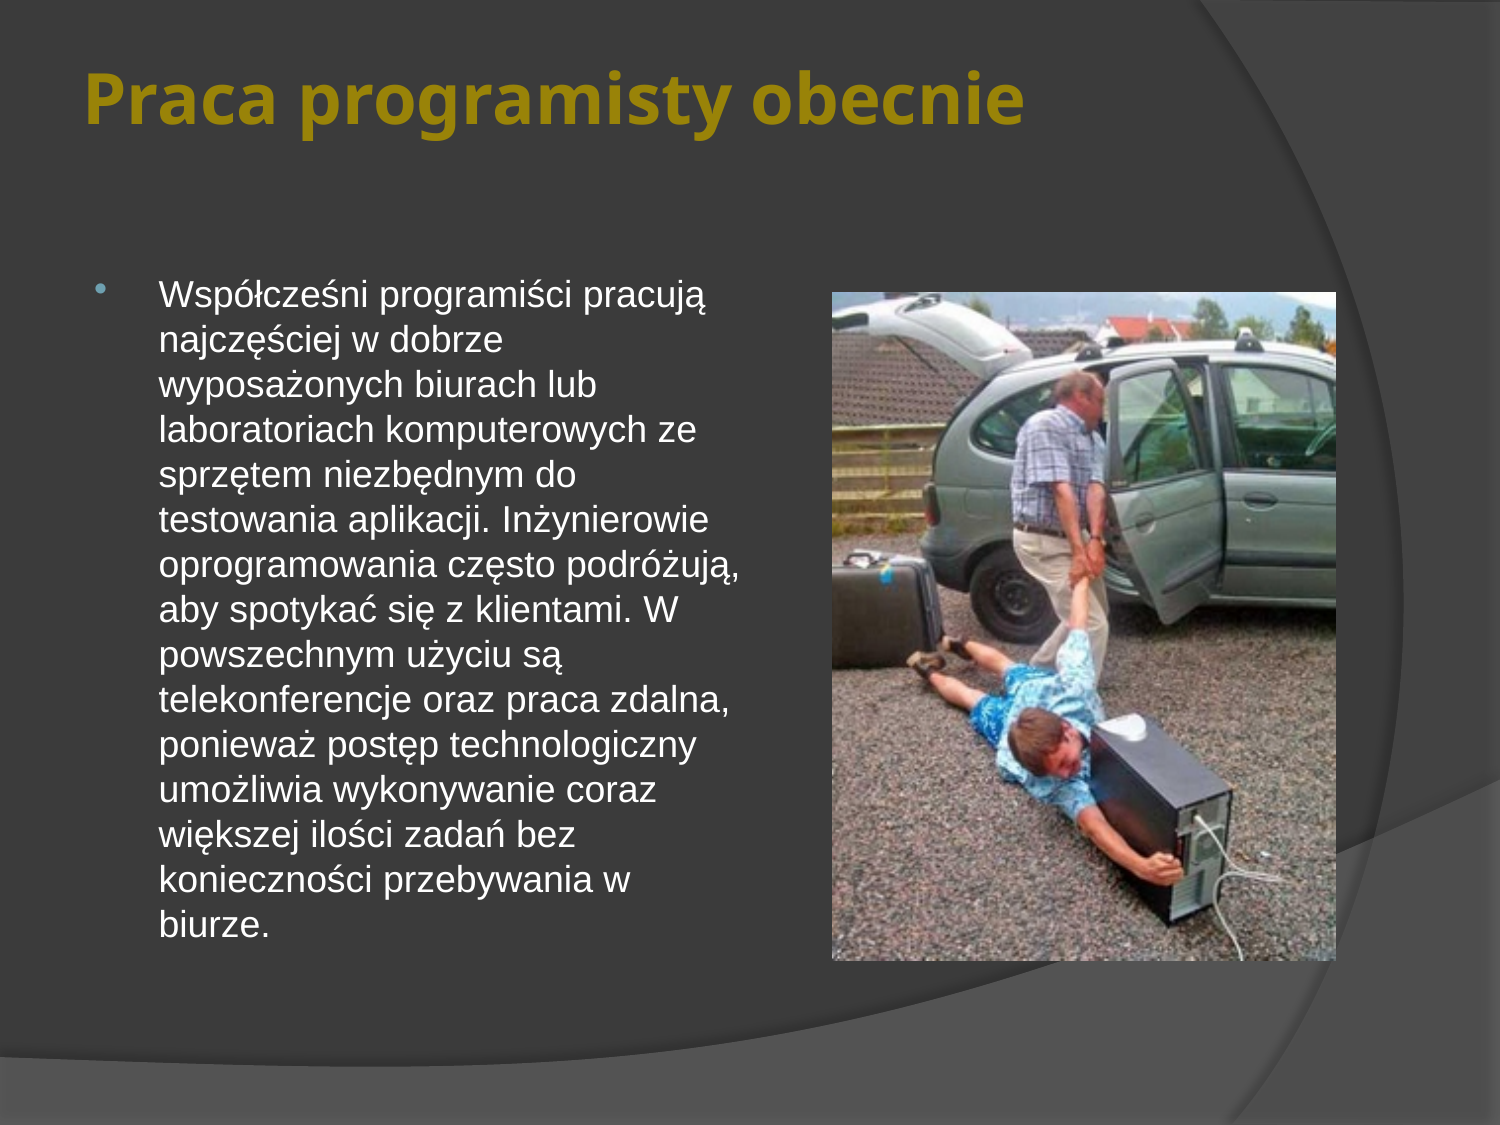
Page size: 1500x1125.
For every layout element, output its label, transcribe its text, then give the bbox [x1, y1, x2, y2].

picture [831, 292, 1337, 962]
list Współcześni programiści pracują najczęściej w dobrze wyposażonych biurach lub laboratoriach komputerowych ze sprzętem niezbędnym do testowania aplikacji. Inżynierowie oprogramowania często podróżują, aby spotykać się z klientami. W powszechnym użyciu są telekonferencje oraz praca zdalna, ponieważ postęp technologiczny umożliwia wykonywanie coraz większej ilości zadań bez konieczności przebywania w biurze. [75, 262, 762, 1005]
title Praca programisty obecnie [75, 45, 1300, 233]
